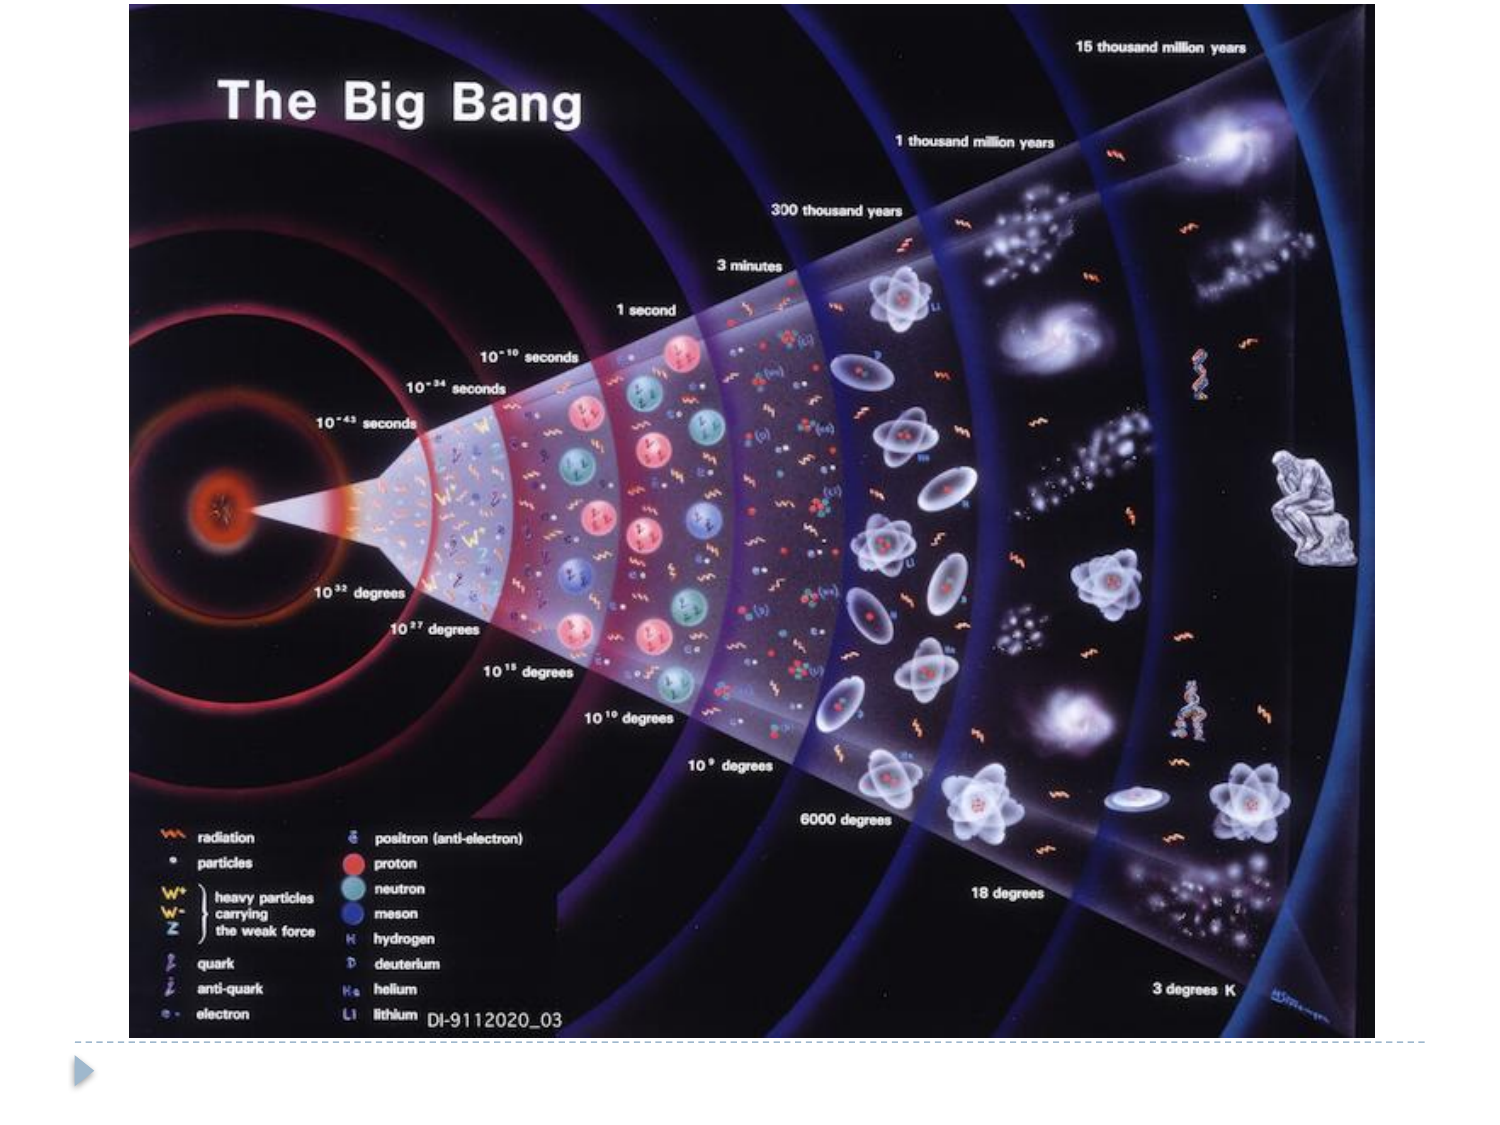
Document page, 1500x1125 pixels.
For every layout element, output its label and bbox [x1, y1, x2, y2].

picture [129, 4, 1376, 1038]
